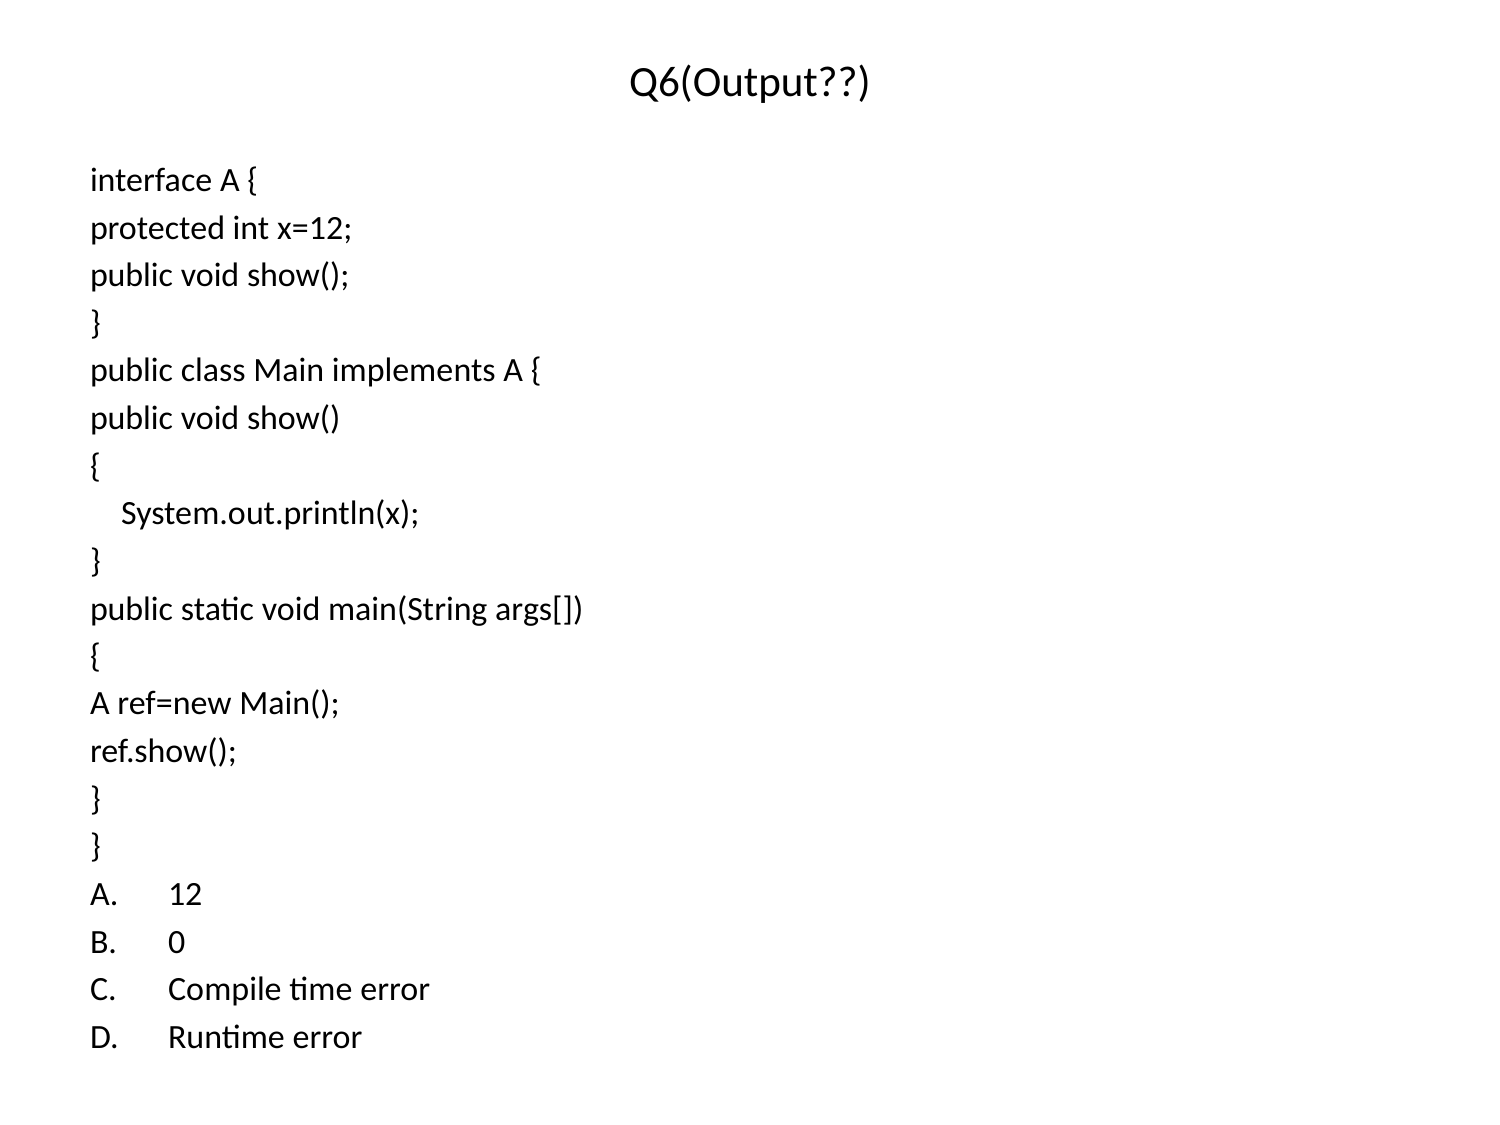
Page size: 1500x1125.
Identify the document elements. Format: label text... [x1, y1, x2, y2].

title Q6(Output??) [75, 45, 1425, 113]
list interface A { protected int x=12; public void show(); } public class Main implements A { public void show() { System.out.println(x); } public static void main(String args[]) { A ref=new Main(); ref.show(); } } 12 0 Compile time error Runtime error [75, 149, 1425, 1075]
